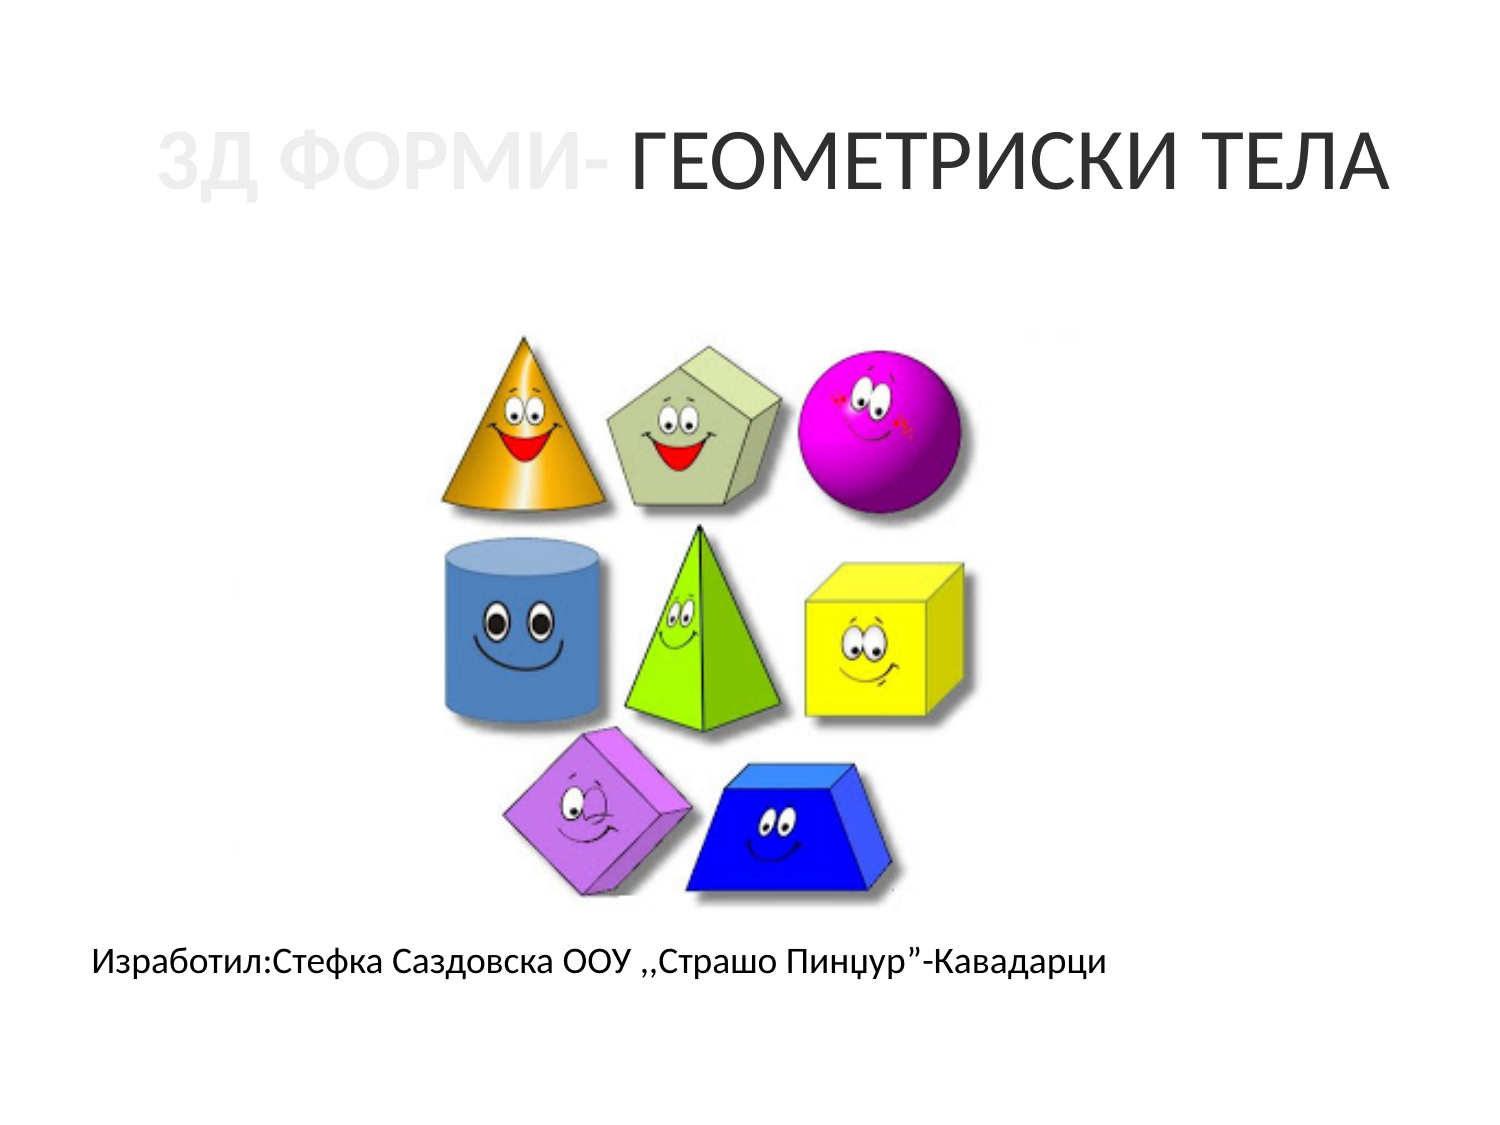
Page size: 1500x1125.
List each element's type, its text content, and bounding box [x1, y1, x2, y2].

title 3Д ФОРМИ- ГЕОМЕТРИСКИ ТЕЛА [135, 86, 1411, 328]
text_box Изработил:Стефка Саздовска ООУ ,,Страшо Пинџур”-Кавадарци [76, 928, 1447, 1034]
picture [111, 314, 1235, 929]
